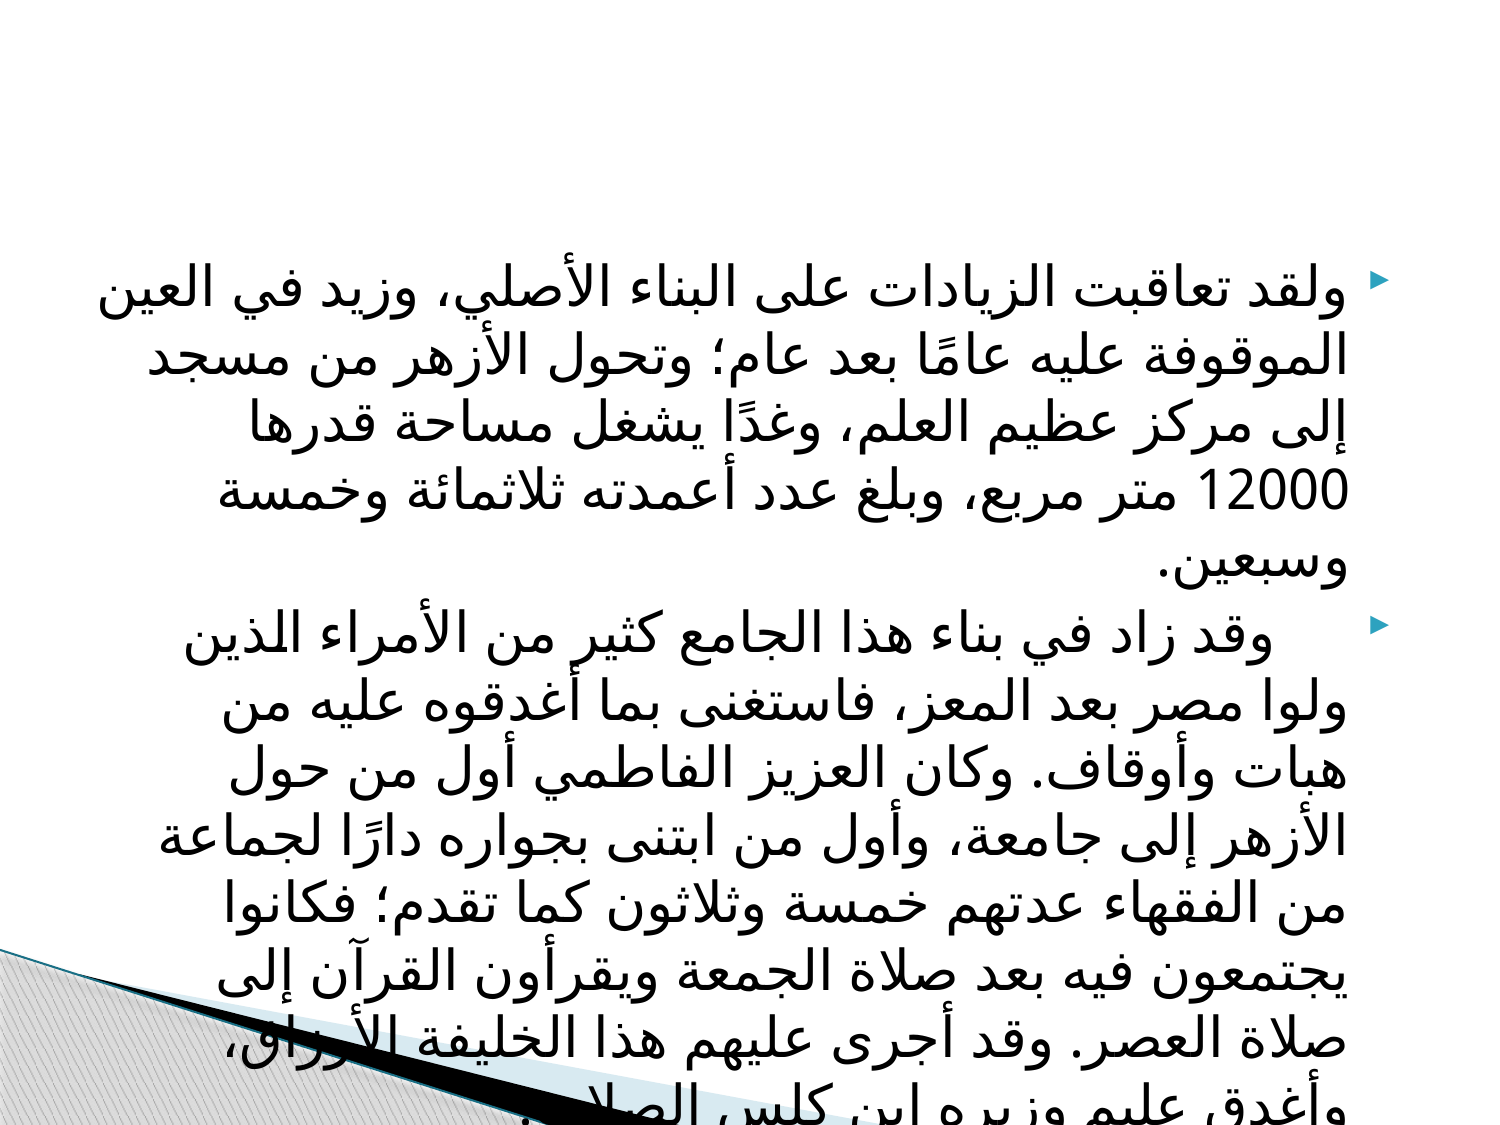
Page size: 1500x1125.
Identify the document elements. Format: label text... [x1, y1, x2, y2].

list ولقد تعاقبت الزيادات على البناء الأصلي، وزيد في العين الموقوفة عليه عامًا بعد عام؛ وتحول الأزهر من مسجد إلى مركز عظيم العلم، وغدًا يشغل مساحة قدرها 12000 متر مربع، وبلغ عدد أعمدته ثلاثمائة وخمسة وسبعين. وقد زاد في بناء هذا الجامع كثير من الأمراء الذين ولوا مصر بعد المعز، فاستغنى بما أغدقوه عليه من هبات وأوقاف. وكان العزيز الفاطمي أول من حول الأزهر إلى جامعة، وأول من ابتنى بجواره دارًا لجماعة من الفقهاء عدتهم خمسة وثلاثون كما تقدم؛ فكانوا يجتمعون فيه بعد صلاة الجمعة ويقرأون القرآن إلى صلاة العصر. وقد أجرى عليهم هذا الخليفة الأرزاق، وأغدق عليم وزيره ابن كلس الصلات. [75, 243, 1425, 986]
